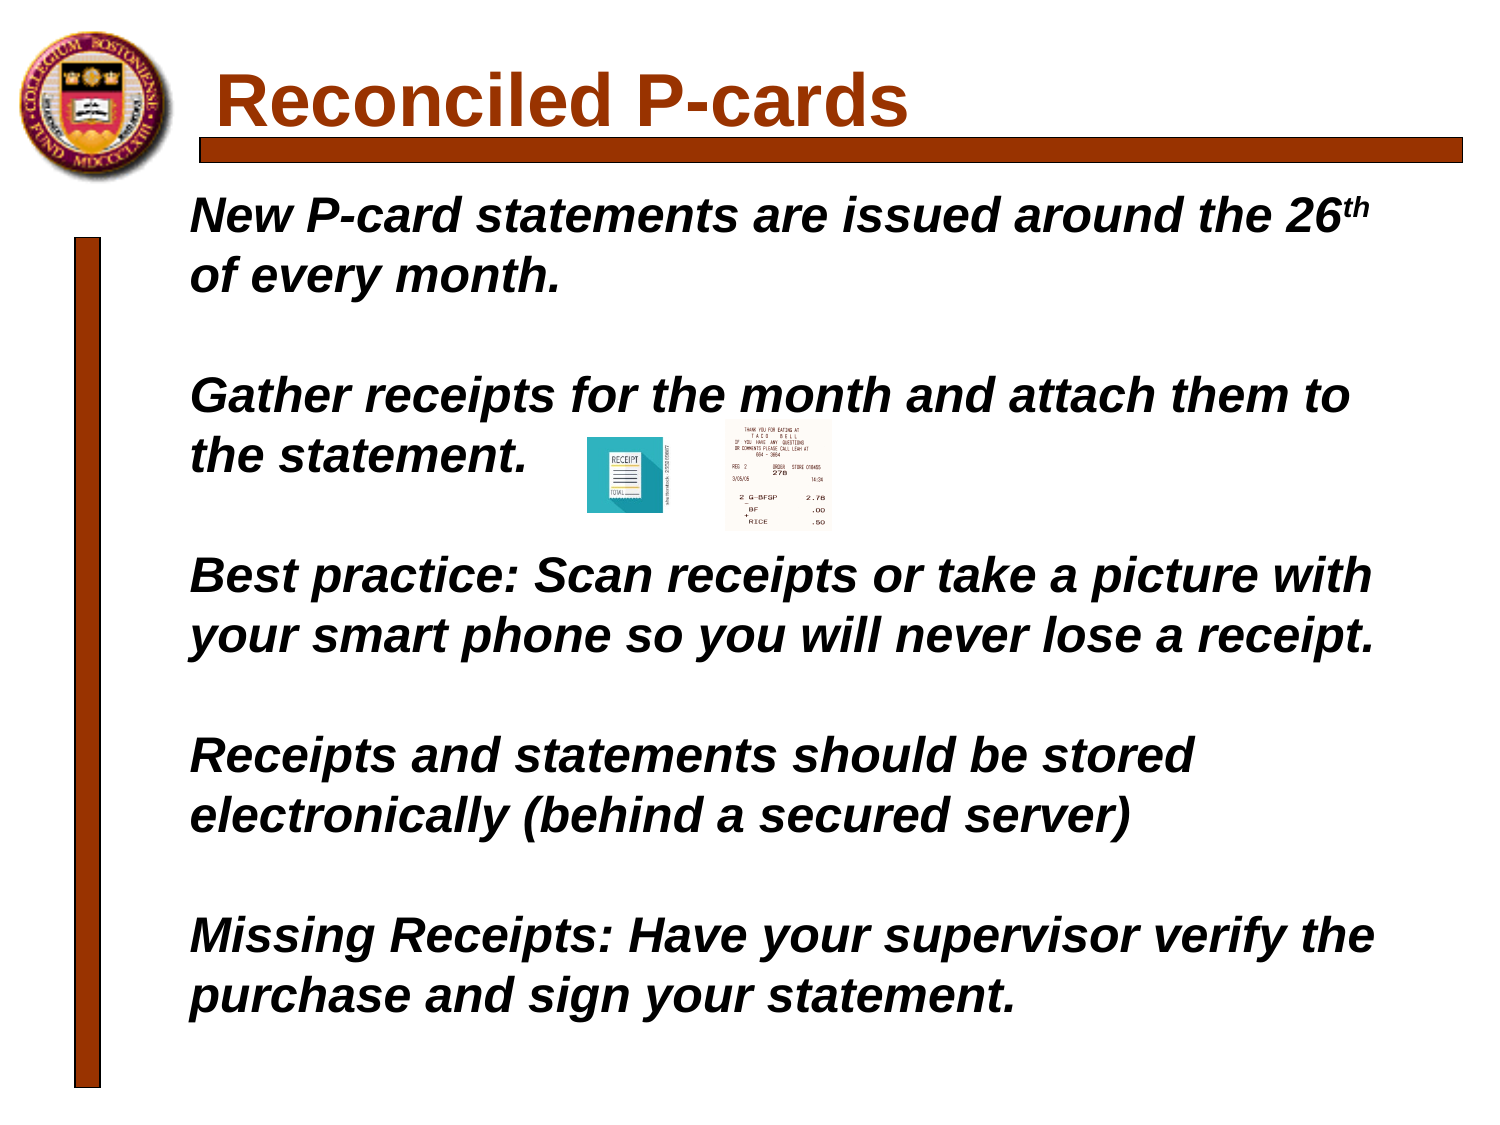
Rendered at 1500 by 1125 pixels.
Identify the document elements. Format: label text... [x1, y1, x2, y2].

picture [587, 437, 672, 513]
text_box New P-card statements are issued around the 26th of every month. Gather receipts for the month and attach them to the statement. Best practice: Scan receipts or take a picture with your smart phone so you will never lose a receipt. Receipts and statements should be stored electronically (behind a secured server) Missing Receipts: Have your supervisor verify the purchase and sign your statement. [174, 174, 1438, 1125]
title Reconciled P-cards [199, 37, 1426, 155]
picture [724, 419, 832, 531]
